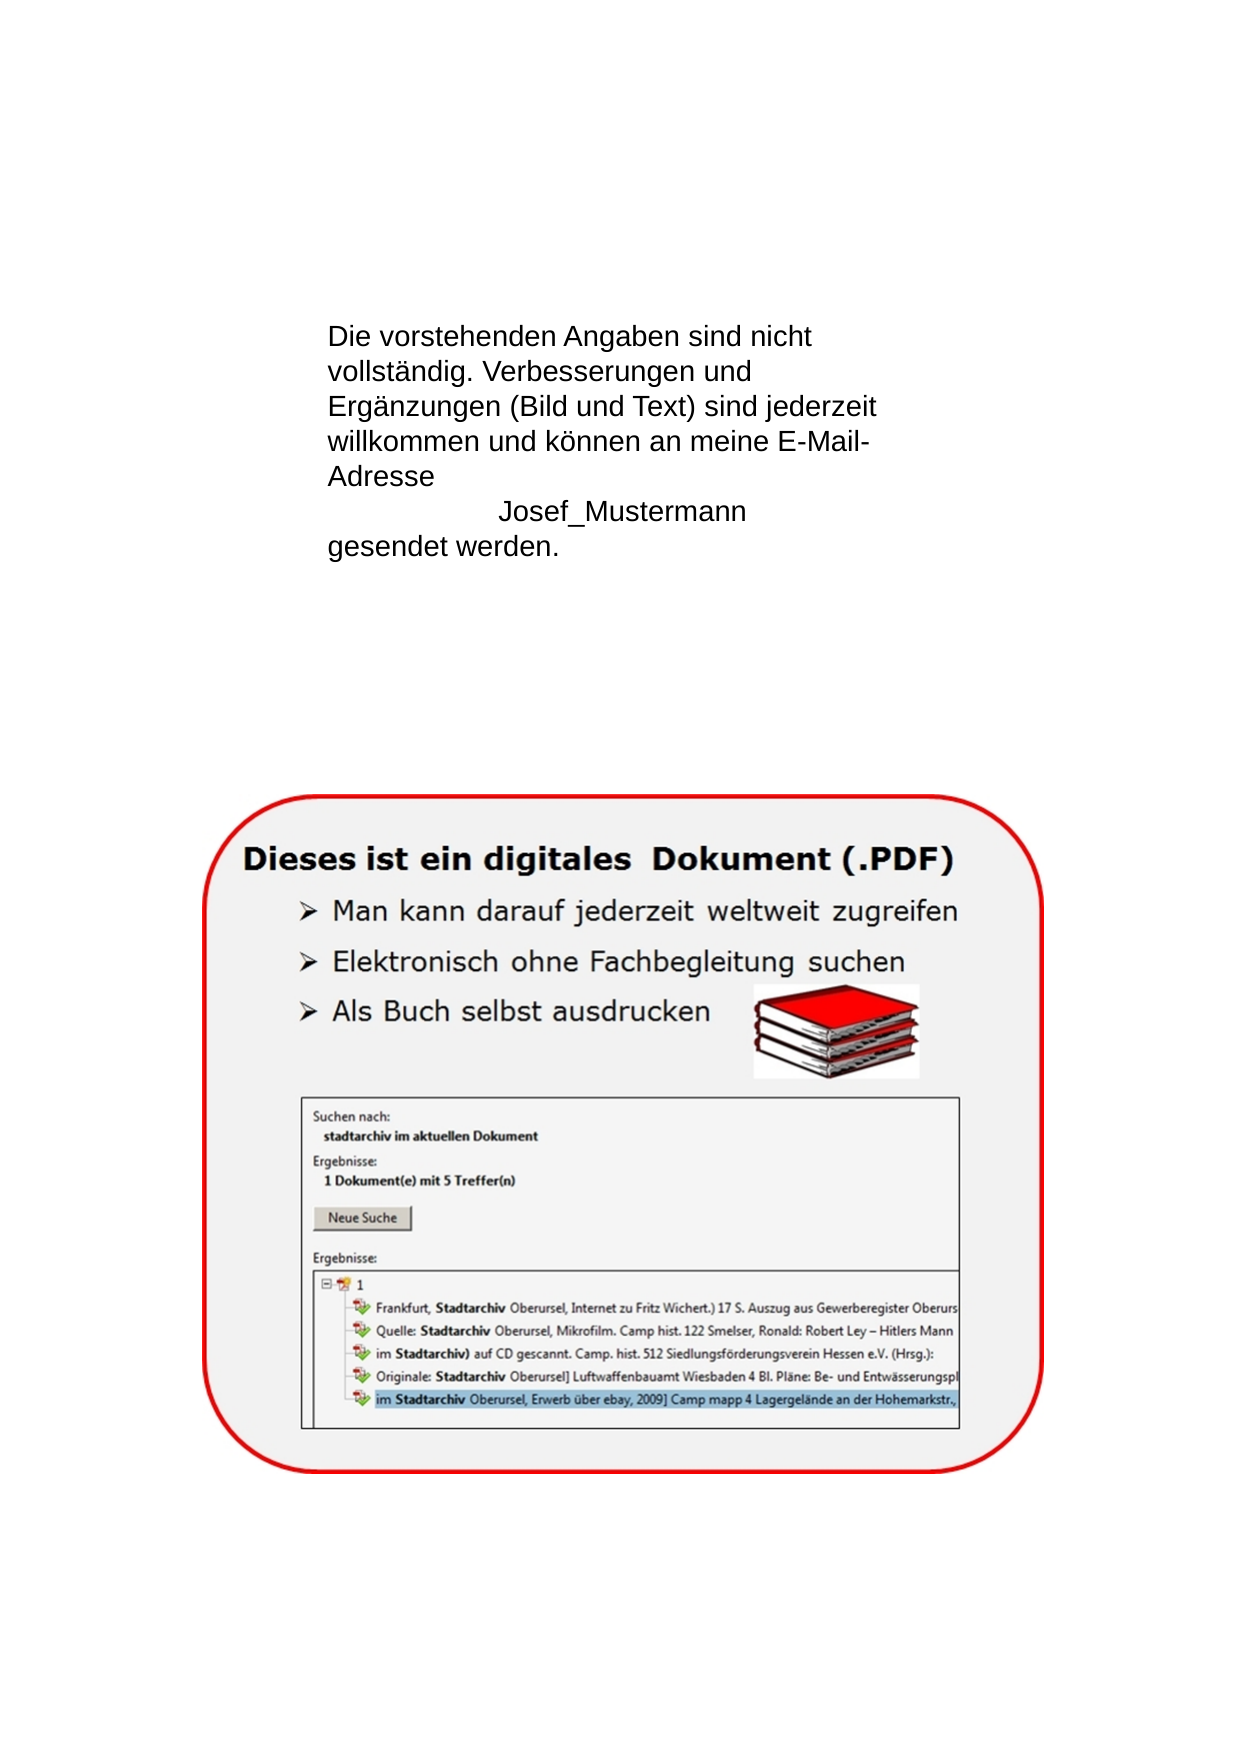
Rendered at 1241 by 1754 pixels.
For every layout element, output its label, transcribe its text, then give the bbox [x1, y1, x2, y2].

text_box Die vorstehenden Angaben sind nicht vollständig. Verbesserungen und Ergänzungen (Bild und Text) sind jederzeit willkommen und können an meine E-Mail-Adresse Josef_Mustermann gesendet werden. [312, 309, 933, 570]
picture [202, 794, 1044, 1474]
